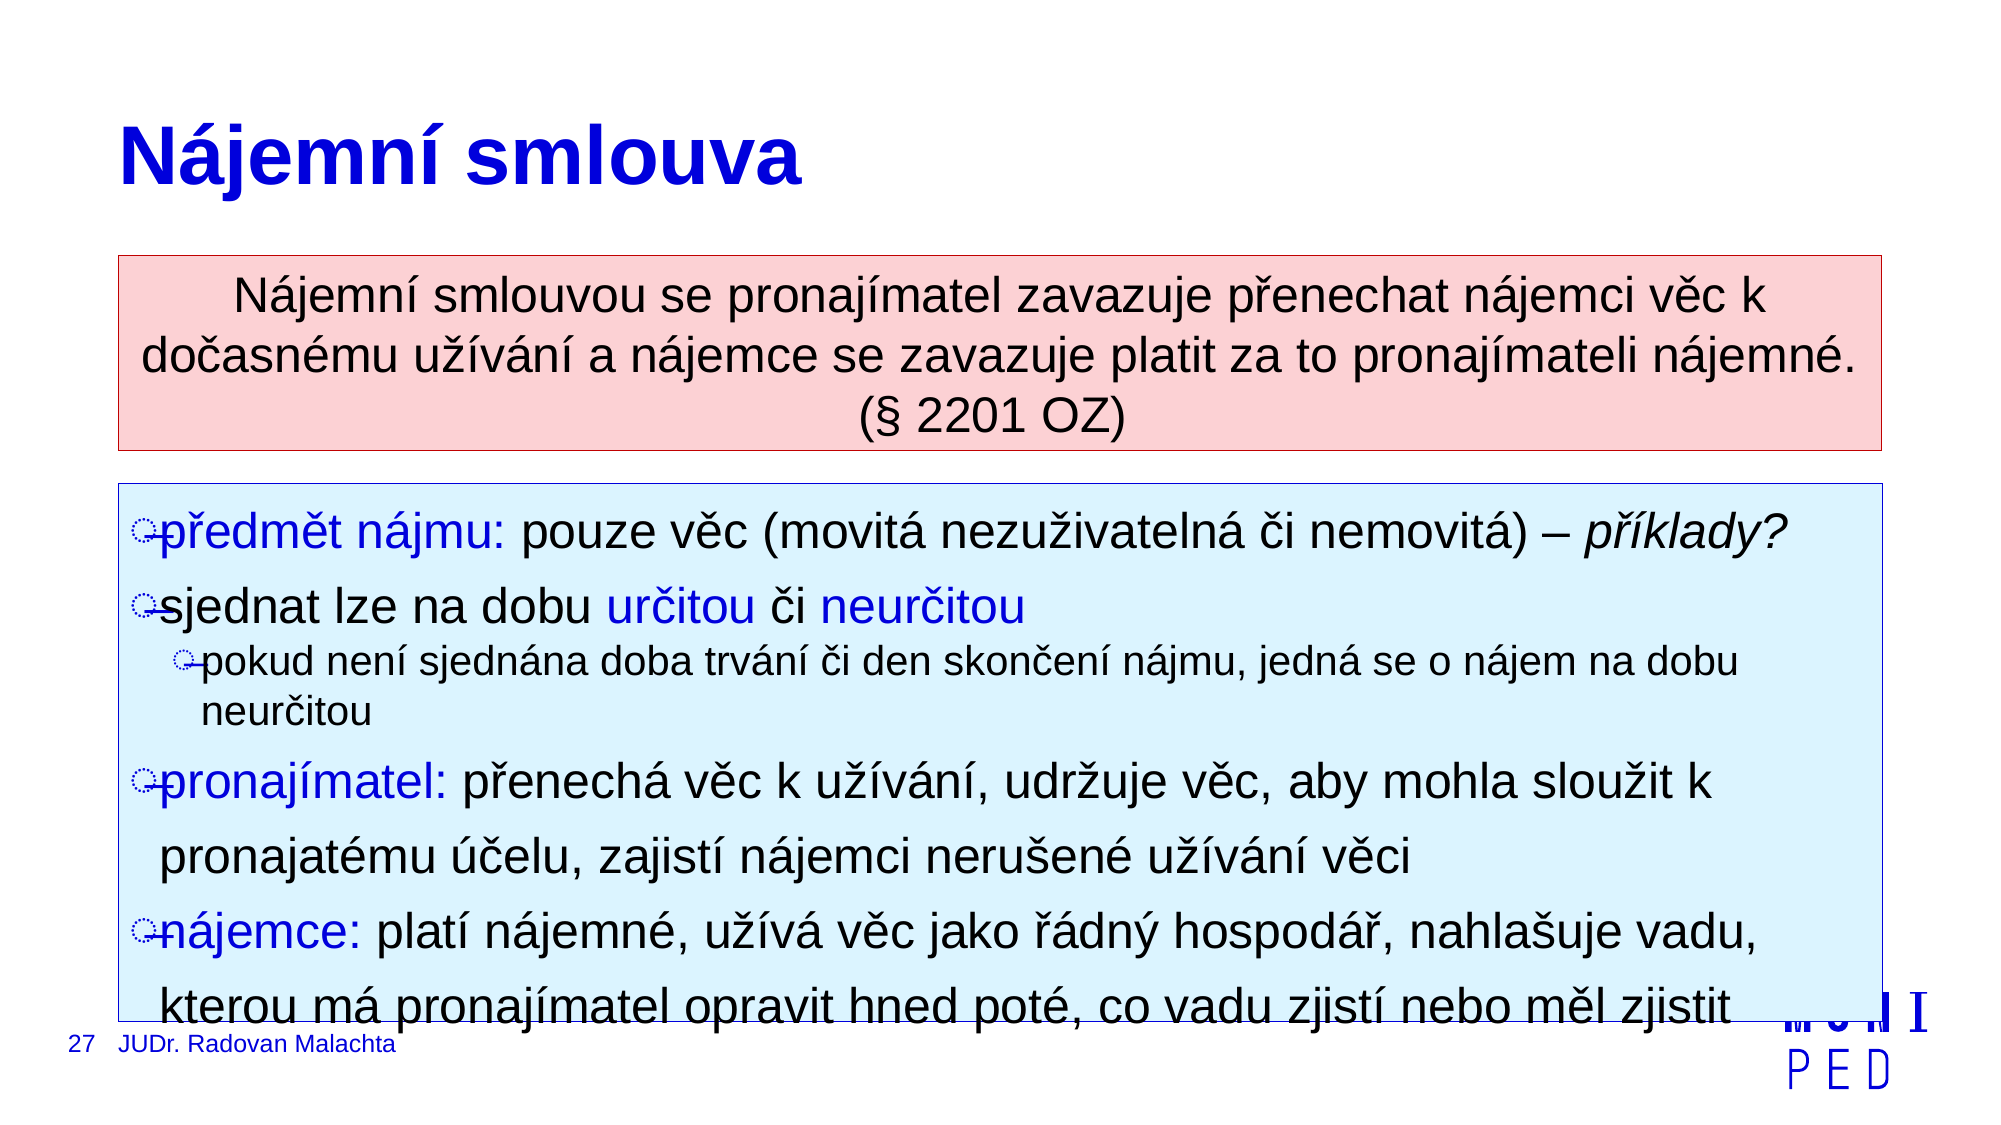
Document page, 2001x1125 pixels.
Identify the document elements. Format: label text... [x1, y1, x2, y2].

footer JUDr. Radovan Malachta [118, 1022, 1418, 1063]
title Nájemní smlouva [118, 118, 1883, 193]
text_box Nájemní smlouvou se pronajímatel zavazuje přenechat nájemci věc k dočasnému užívání a nájemce se zavazuje platit za to pronajímateli nájemné. (§ 2201 OZ) [118, 255, 1882, 451]
list předmět nájmu: pouze věc (movitá nezuživatelná či nemovitá) – příklady? sjednat lze na dobu určitou či neurčitou pokud není sjednána doba trvání či den skončení nájmu, jedná se o nájem na dobu neurčitou pronajímatel: přenechá věc k užívání, udržuje věc, aby mohla sloužit k pronajatému účelu, zajistí nájemci nerušené užívání věci nájemce: platí nájemné, užívá věc jako řádný hospodář, nahlašuje vadu, kterou má pronajímatel opravit hned poté, co vadu zjistí nebo měl zjistit [118, 483, 1883, 1022]
slide_number 27 [67, 1021, 110, 1063]
